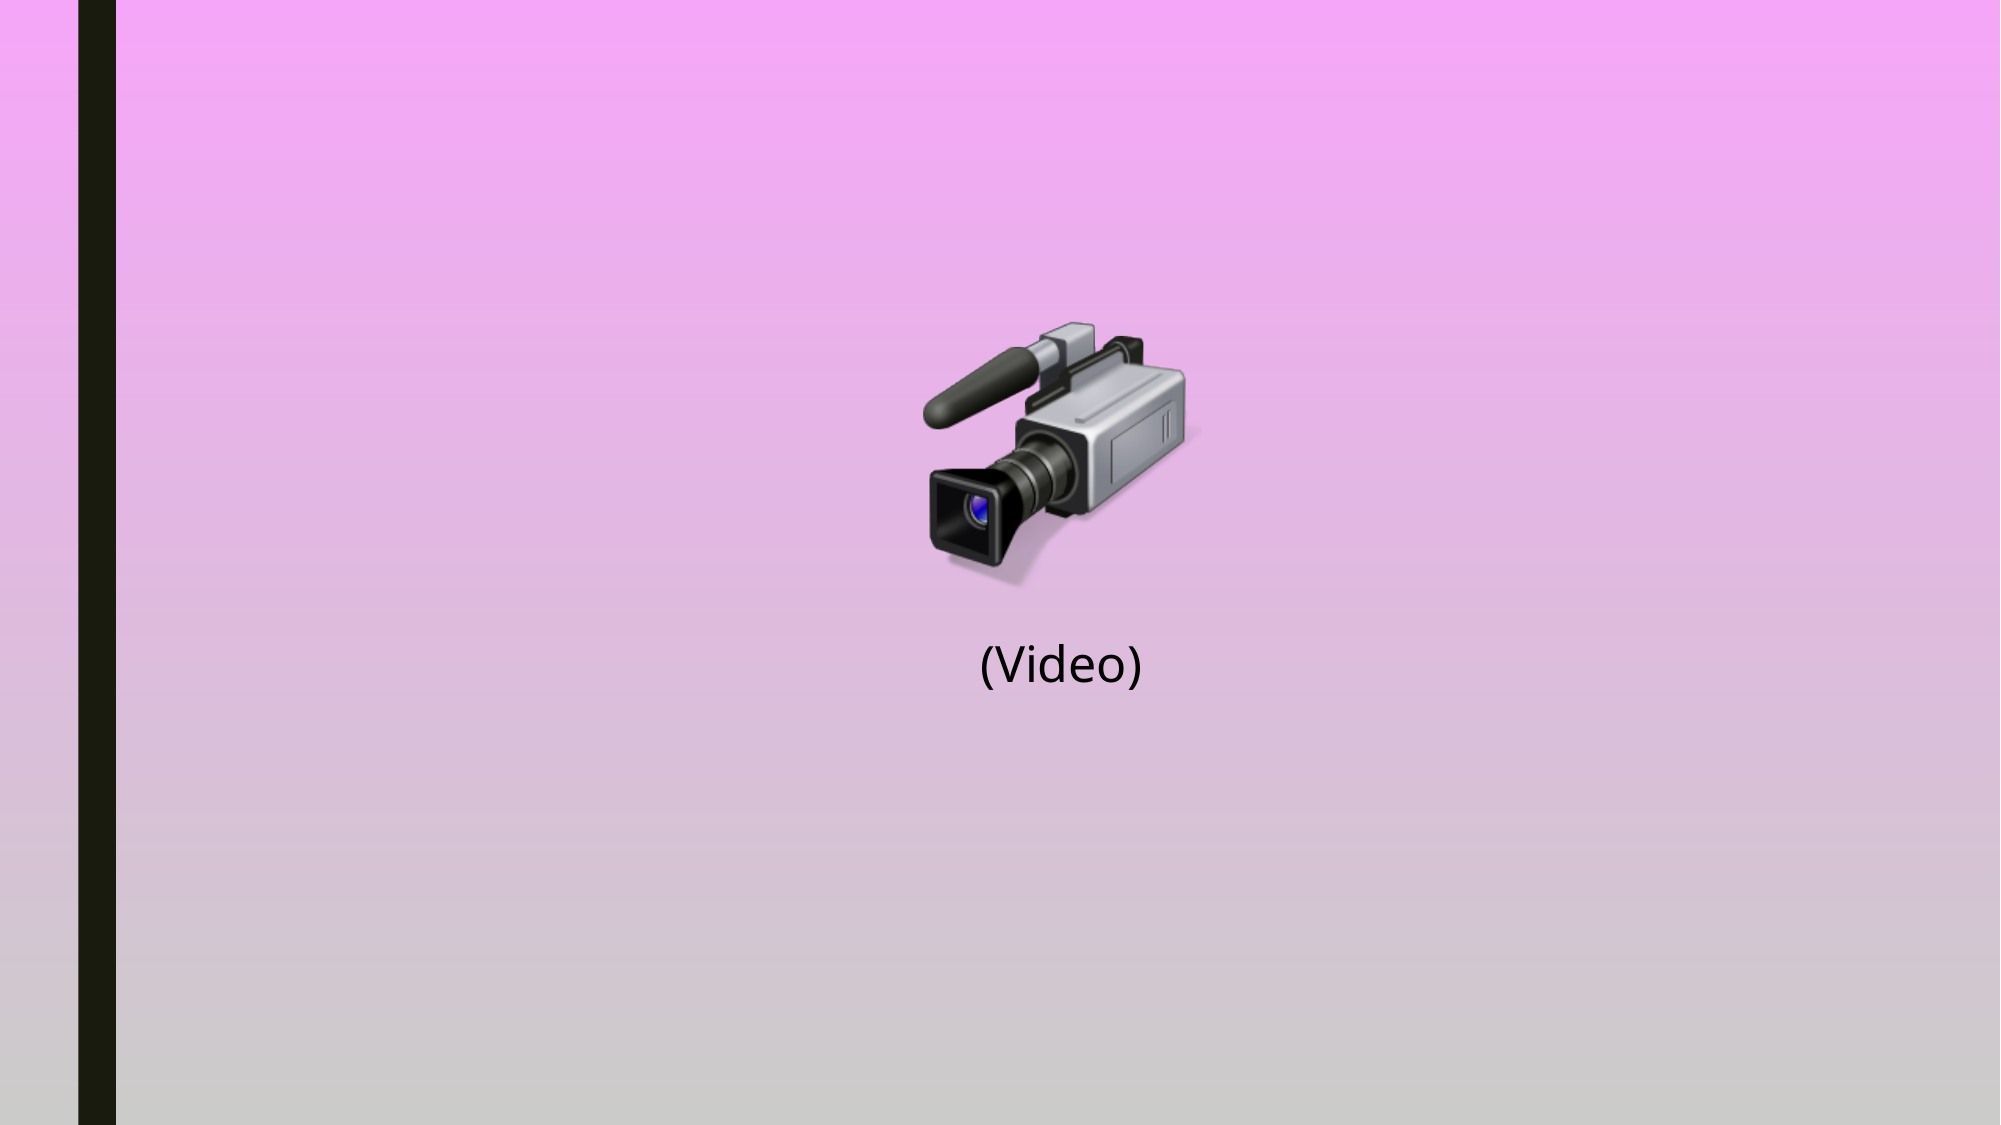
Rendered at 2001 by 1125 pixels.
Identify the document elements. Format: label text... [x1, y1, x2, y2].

picture [920, 314, 1202, 596]
text_box (Video) [674, 625, 1448, 701]
